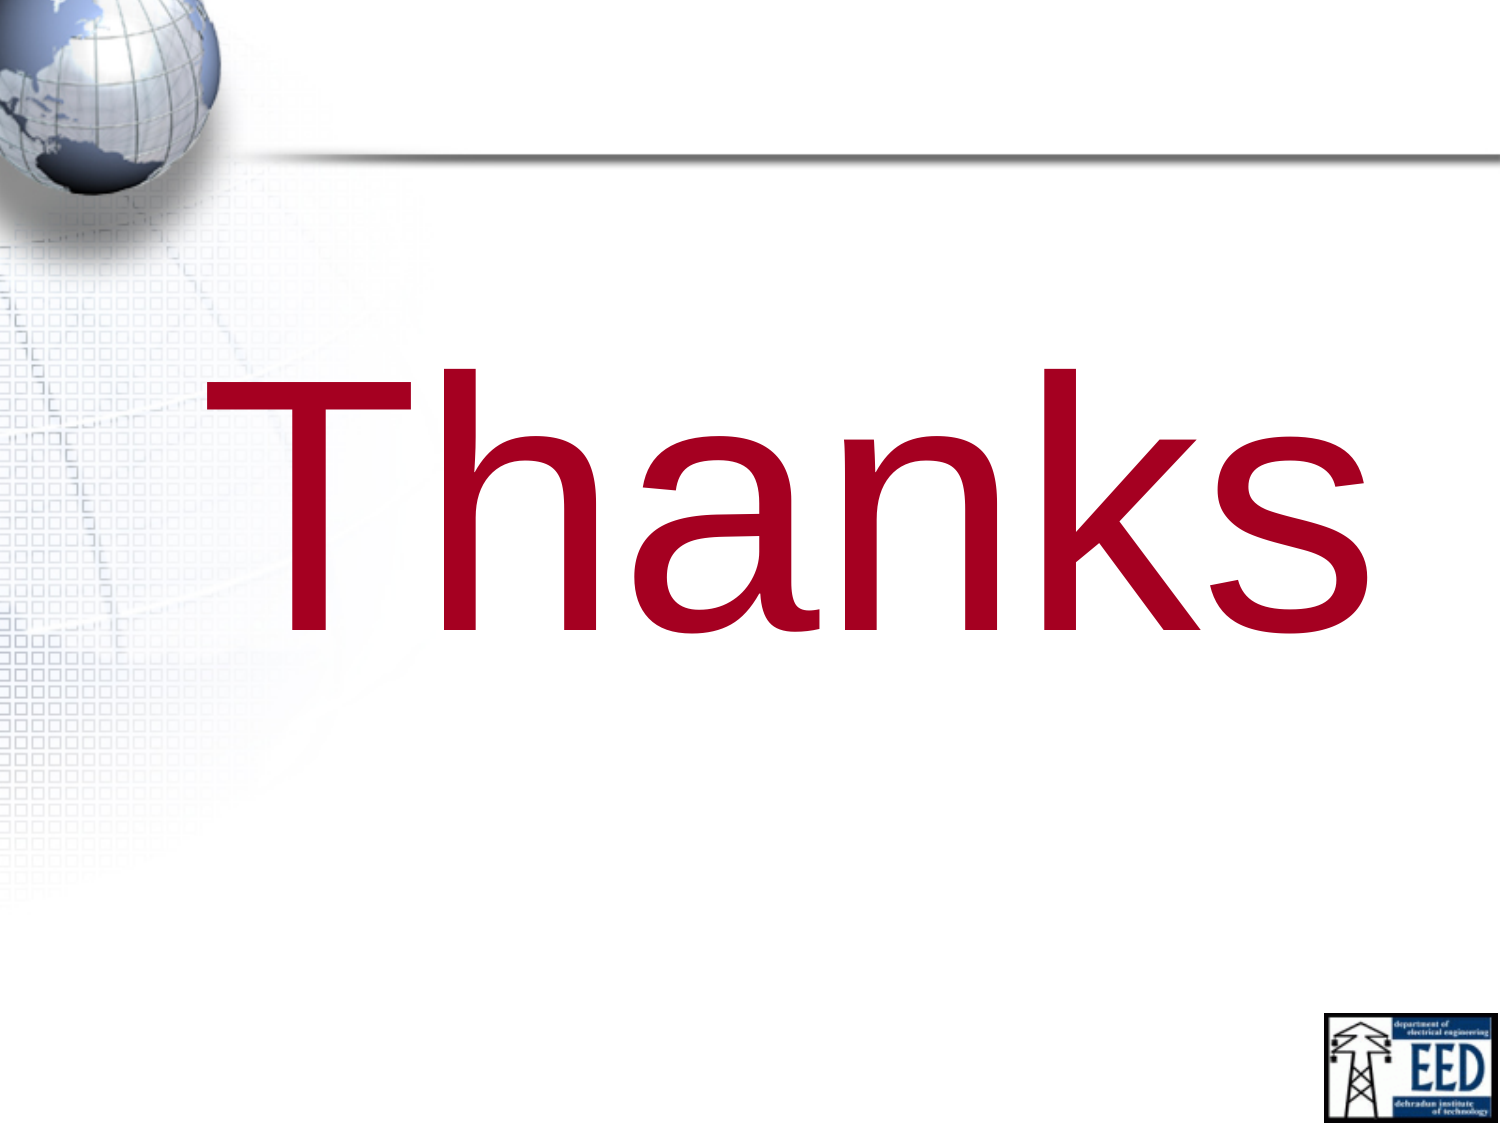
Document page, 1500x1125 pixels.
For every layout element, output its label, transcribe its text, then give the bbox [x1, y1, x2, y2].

list Thanks [81, 262, 1500, 1037]
picture [0, 0, 1500, 1125]
